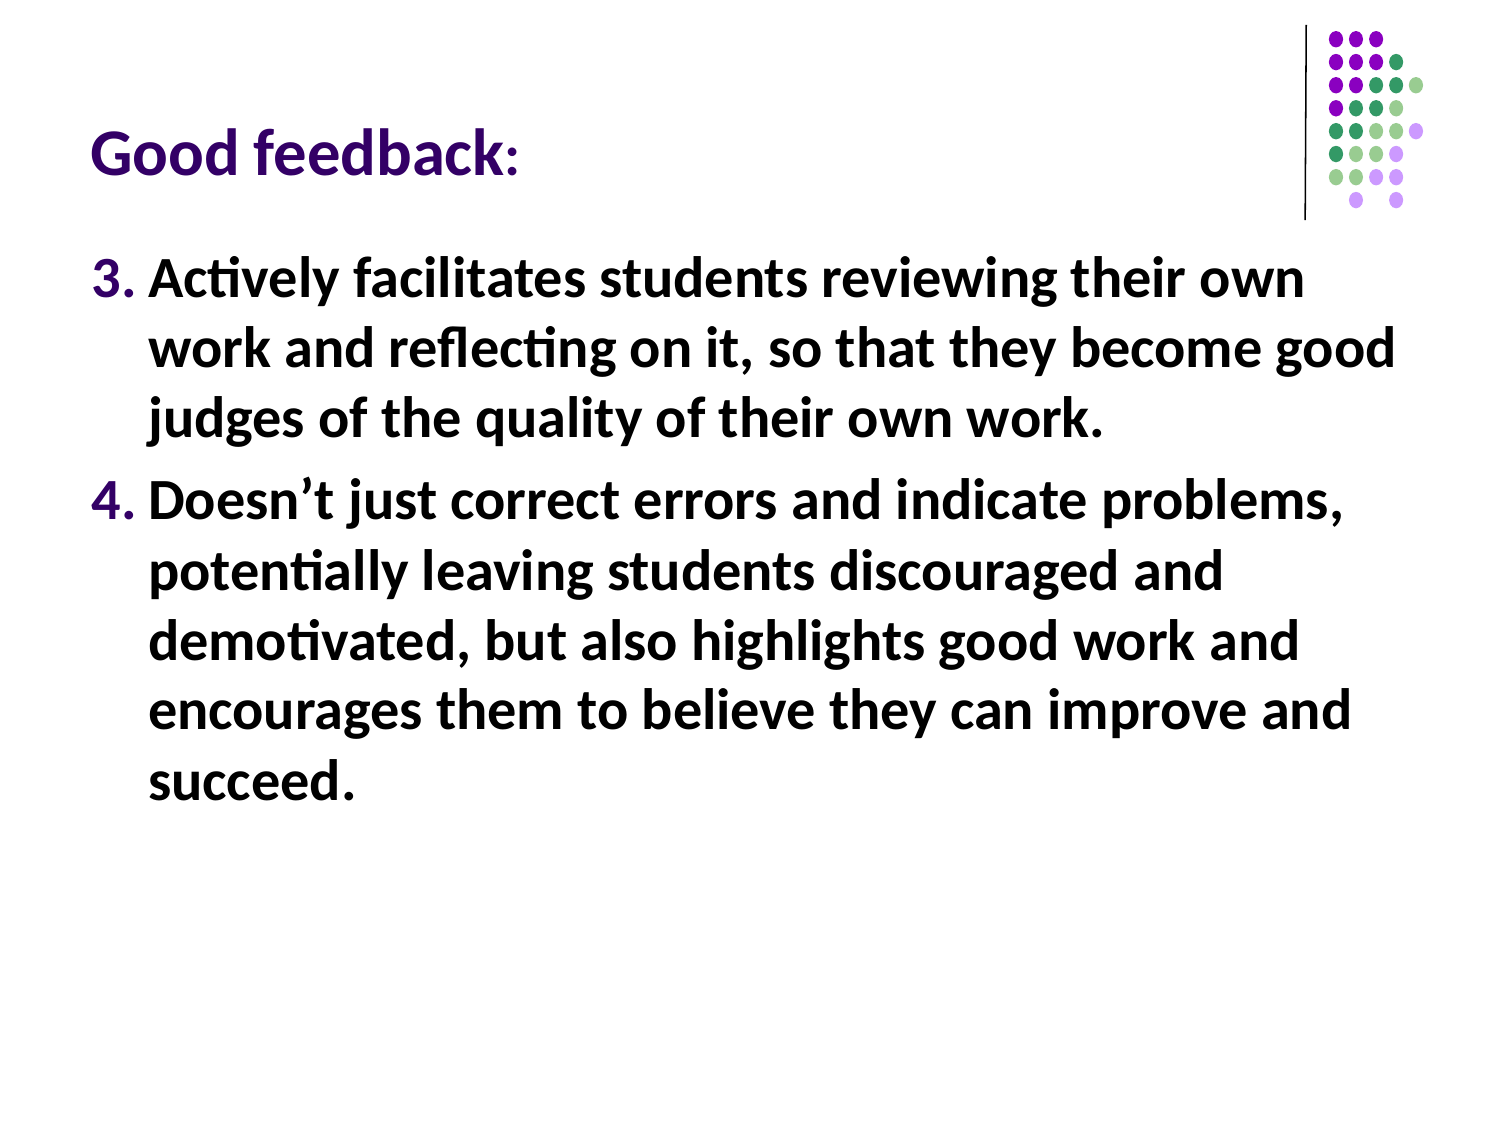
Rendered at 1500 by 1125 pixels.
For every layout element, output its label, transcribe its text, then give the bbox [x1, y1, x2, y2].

title Good feedback: [74, 19, 1313, 197]
list Actively facilitates students reviewing their own work and reflecting on it, so that they become good judges of the quality of their own work. Doesn’t just correct errors and indicate problems, potentially leaving students discouraged and demotivated, but also highlights good work and encourages them to believe they can improve and succeed. [76, 231, 1428, 1018]
